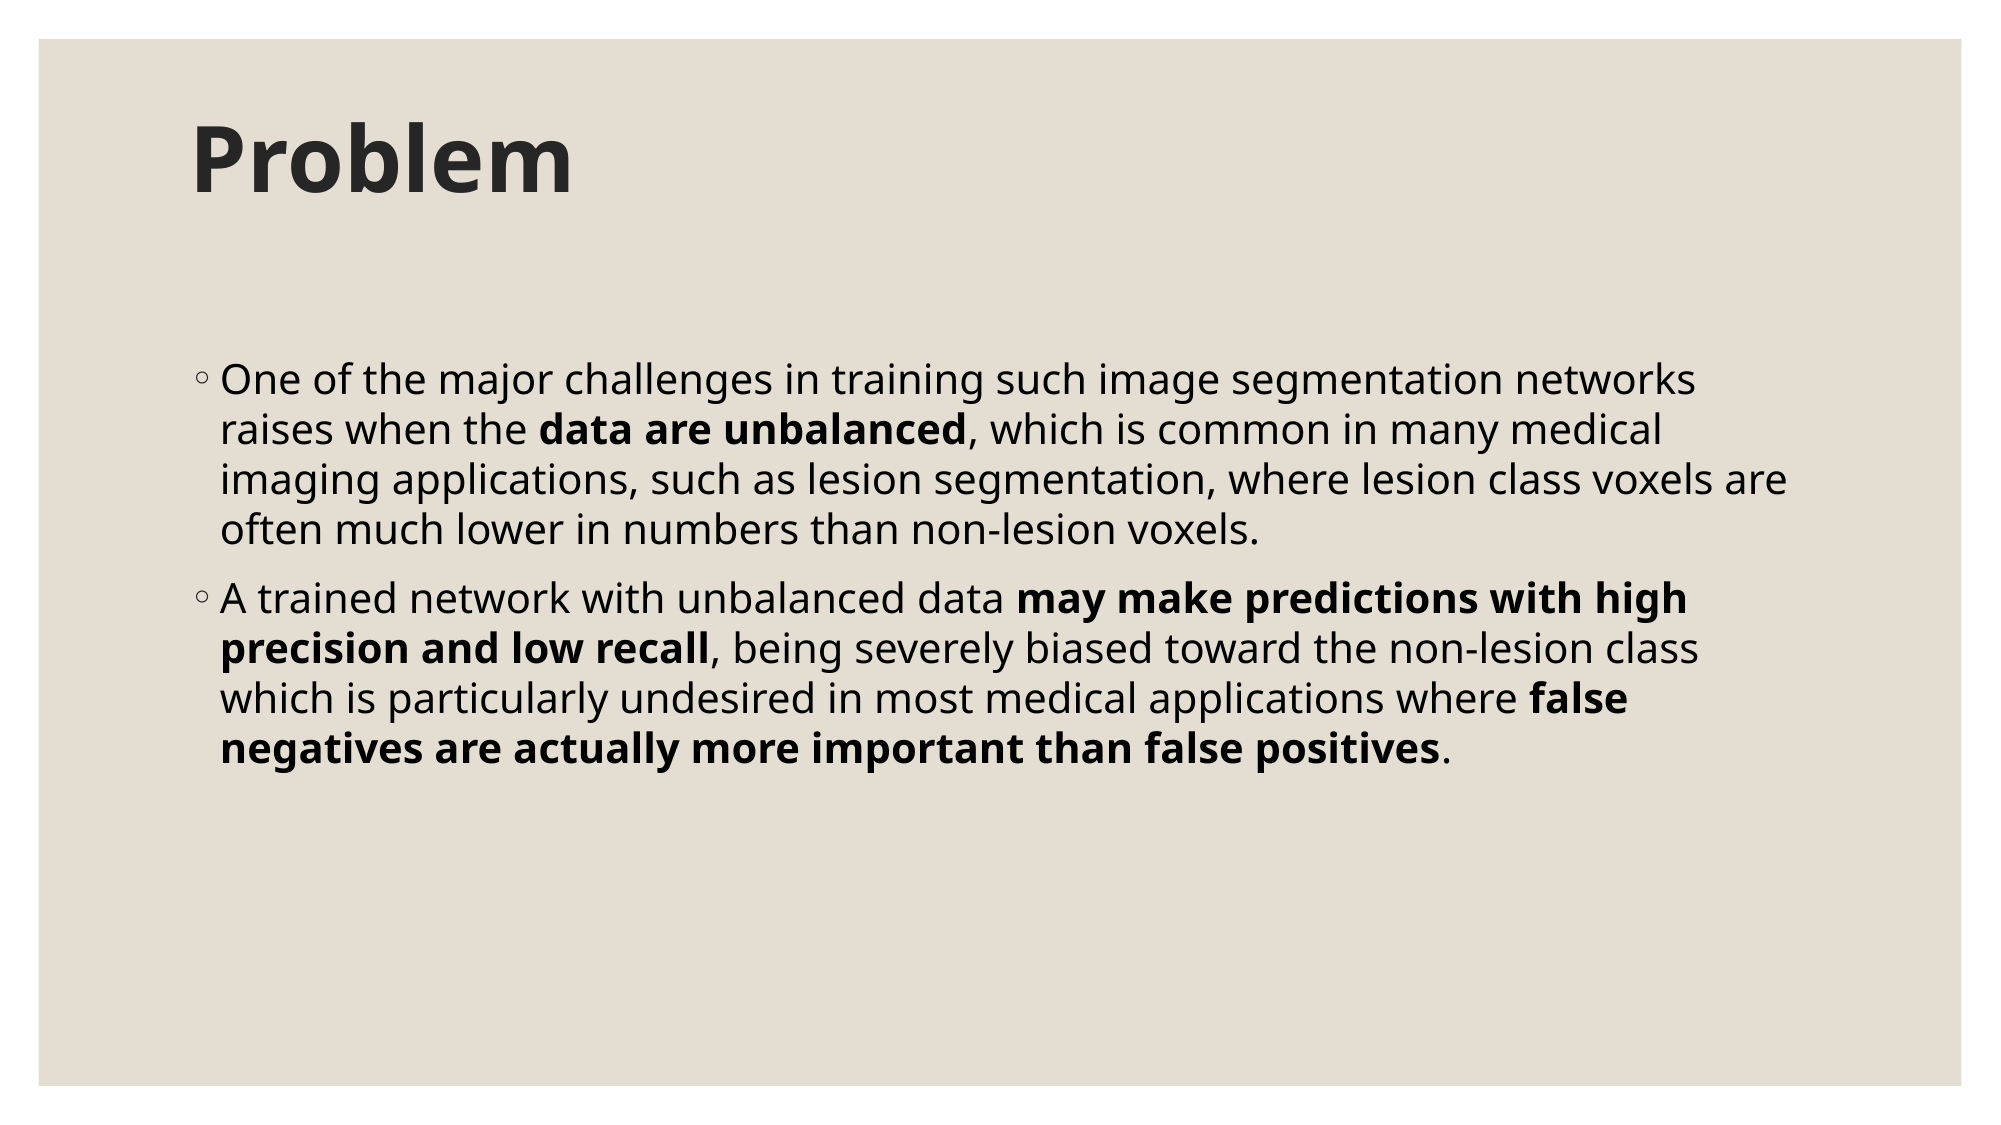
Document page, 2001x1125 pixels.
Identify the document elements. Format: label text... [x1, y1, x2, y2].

list One of the major challenges in training such image segmentation networks raises when the data are unbalanced, which is common in many medical imaging applications, such as lesion segmentation, where lesion class voxels are often much lower in numbers than non-lesion voxels. A trained network with unbalanced data may make predictions with high precision and low recall, being severely biased toward the non-lesion class which is particularly undesired in most medical applications where false negatives are actually more important than false positives. [174, 345, 1825, 990]
title Problem [174, 105, 1825, 331]
